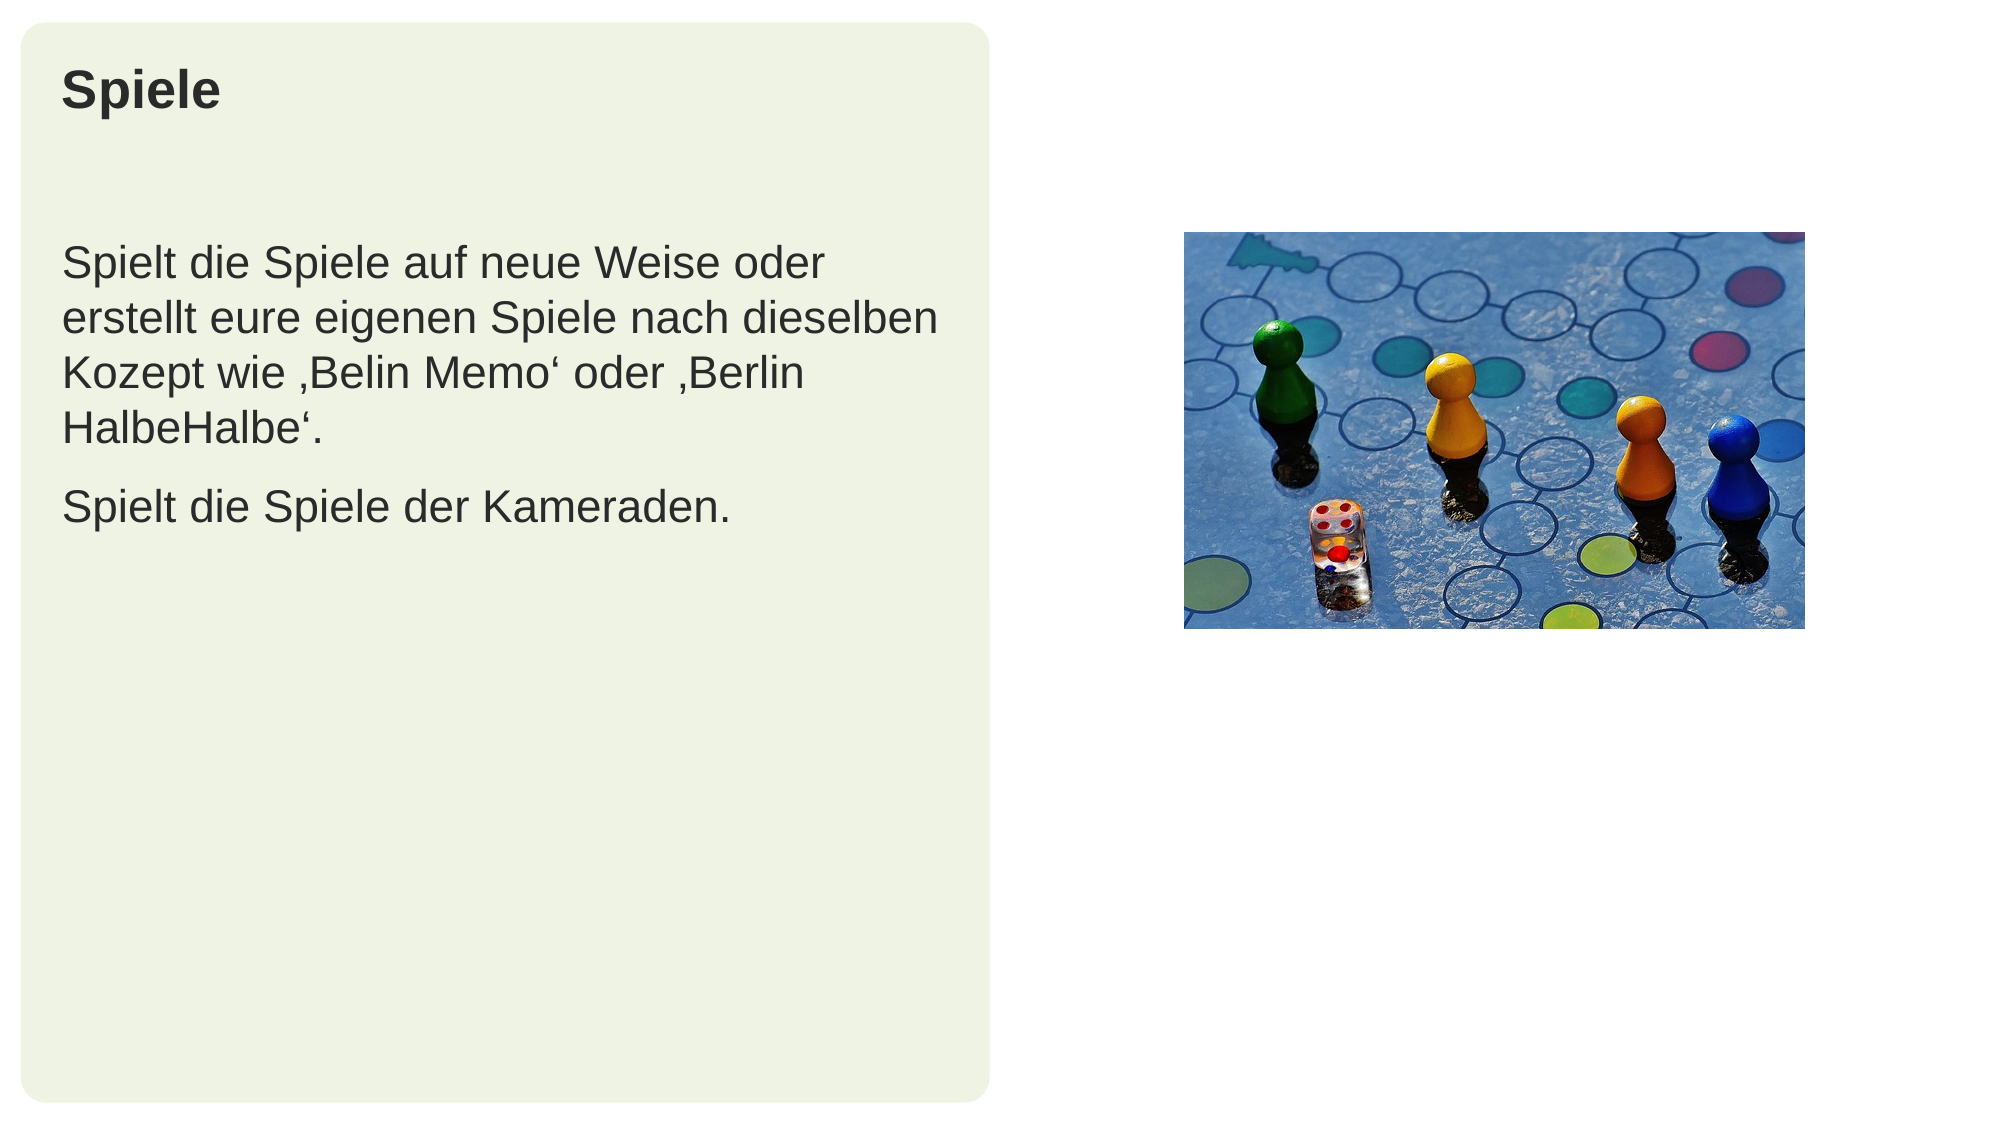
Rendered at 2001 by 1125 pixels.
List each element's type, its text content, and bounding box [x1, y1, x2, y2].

title Spiele [61, 62, 947, 174]
picture [1184, 232, 1805, 629]
list Spielt die Spiele auf neue Weise oder erstellt eure eigenen Spiele nach dieselben Kozept wie ‚Belin Memo‘ oder ‚Berlin HalbeHalbe‘. Spielt die Spiele der Kameraden. [61, 232, 947, 984]
